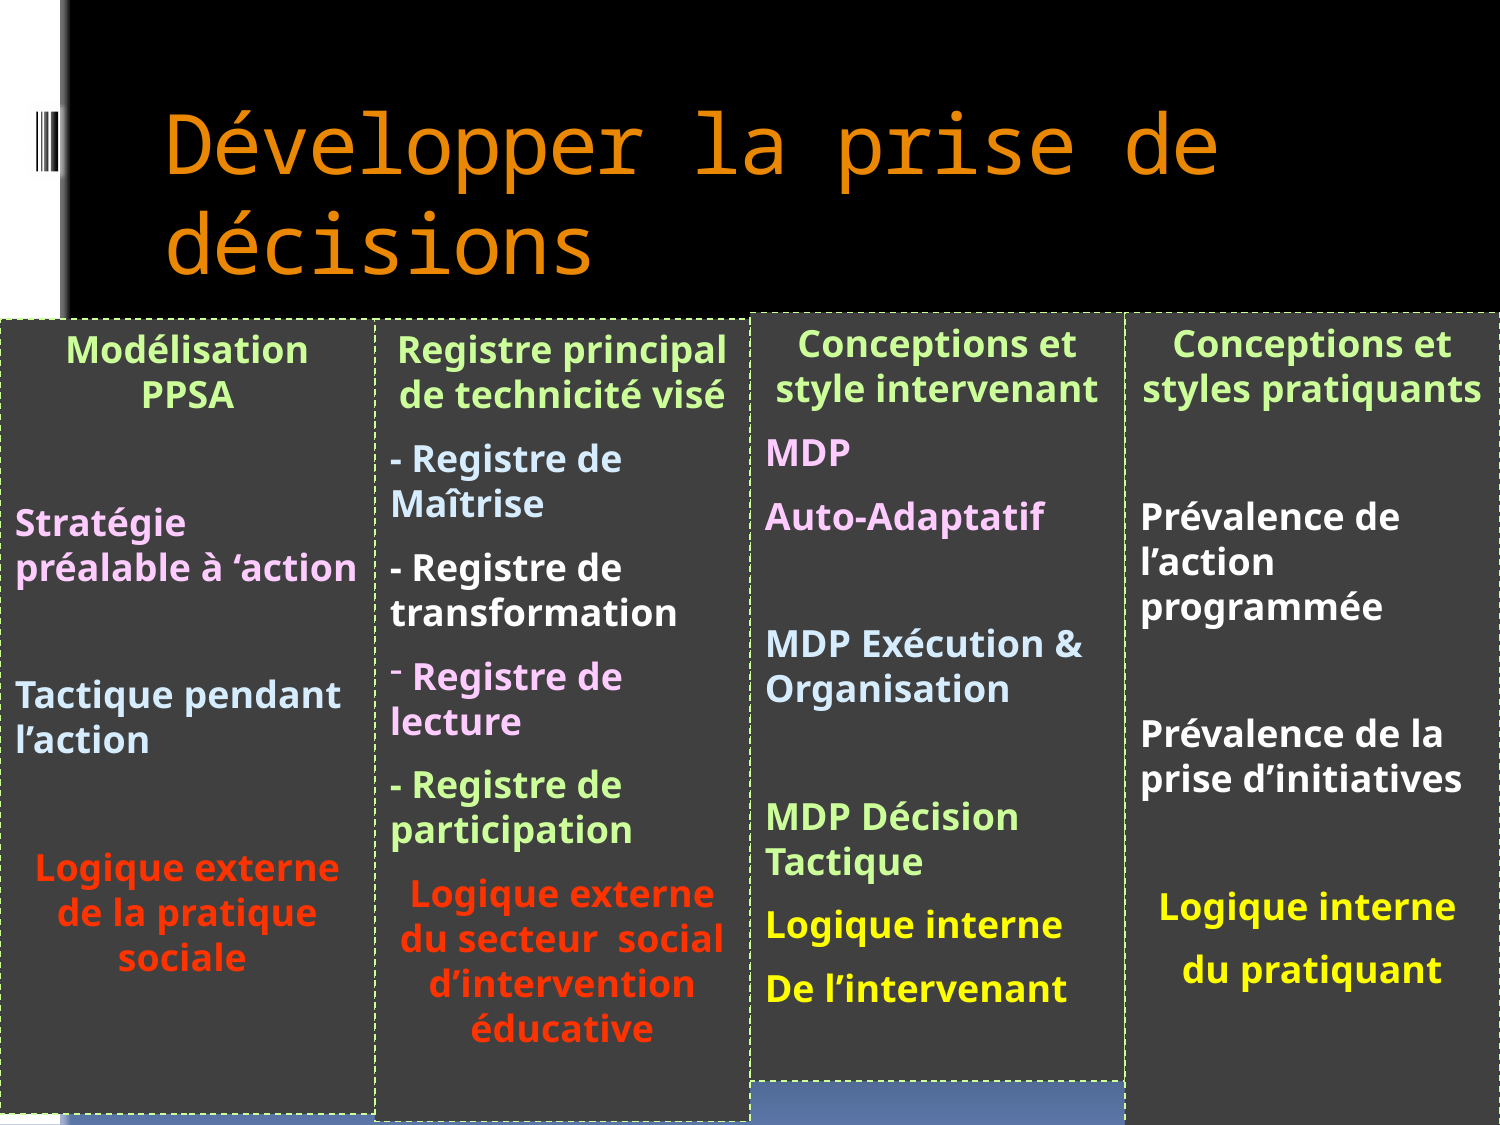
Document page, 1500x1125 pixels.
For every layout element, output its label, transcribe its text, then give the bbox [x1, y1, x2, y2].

text_box Conceptions et styles pratiquants Prévalence de l’action programmée Prévalence de la prise d’initiatives Logique interne du pratiquant [1124, 312, 1500, 1125]
text_box Modélisation PPSA Stratégie préalable à ‘action Tactique pendant l’action Logique externe de la pratique sociale [0, 318, 374, 1114]
text_box Registre principal de technicité visé - Registre de Maîtrise - Registre de transformation Registre de lecture - Registre de participation Logique externe du secteur social d’intervention éducative [374, 318, 750, 1122]
title Développer la prise de décisions [150, 83, 1425, 234]
text_box Conceptions et style intervenant MDP Auto-Adaptatif MDP Exécution & Organisation MDP Décision Tactique Logique interne De l’intervenant [749, 312, 1124, 1082]
